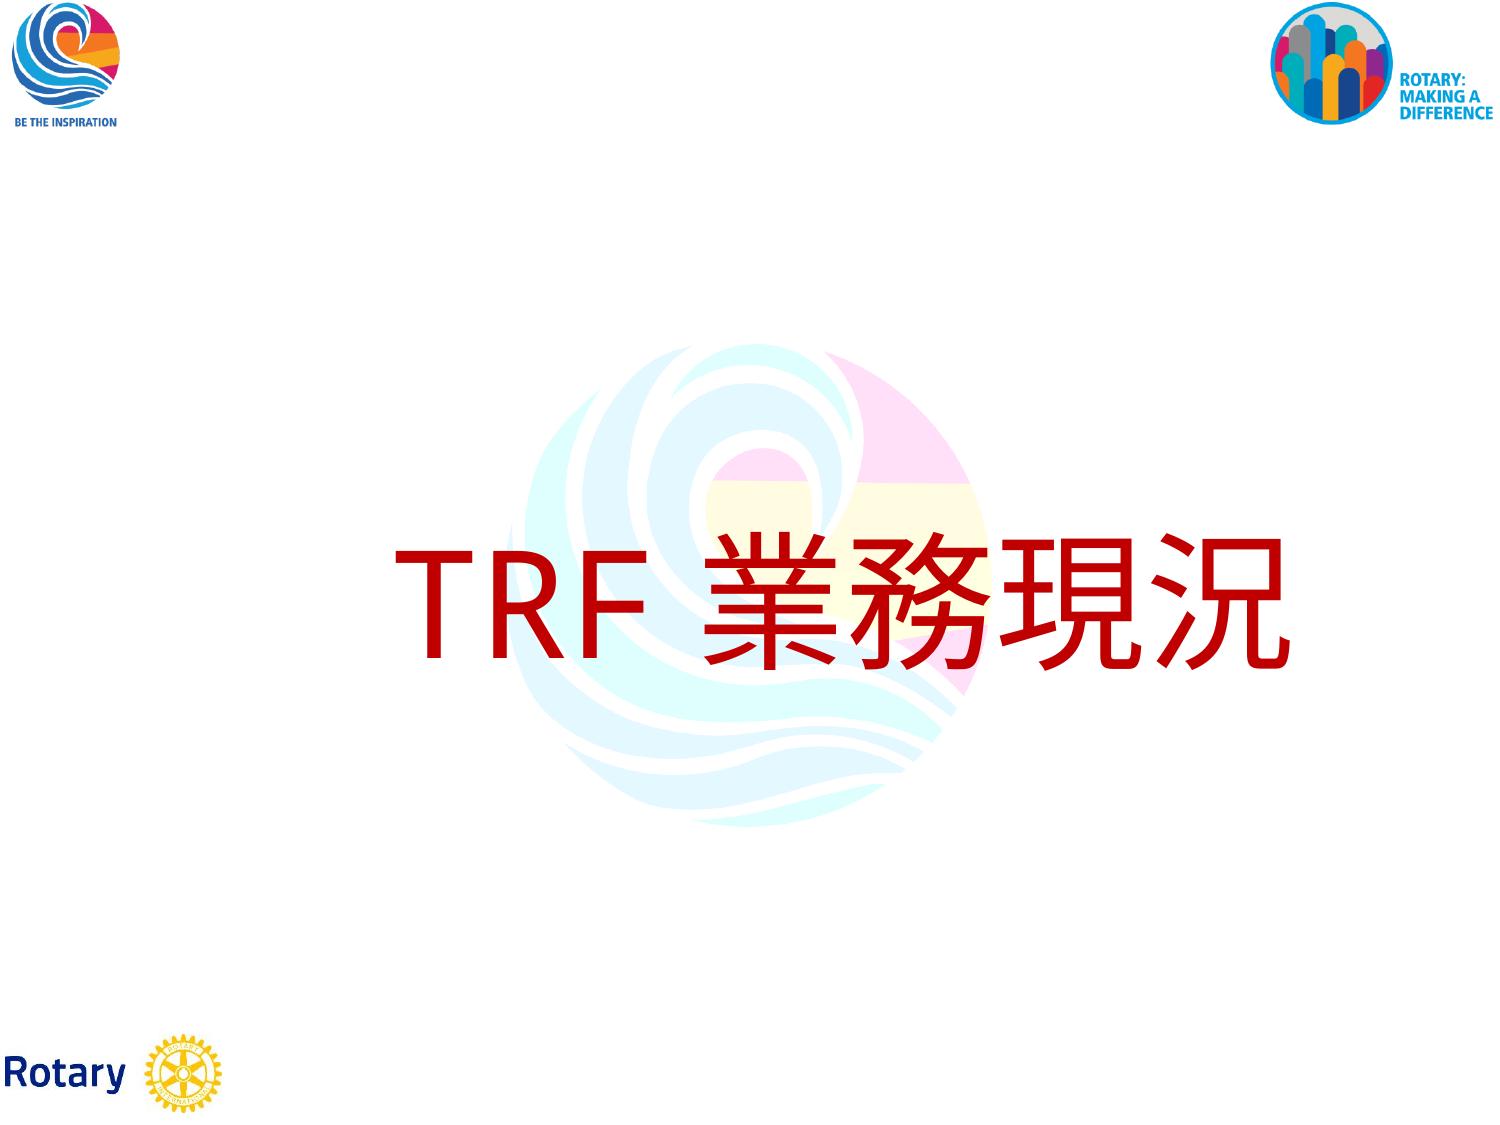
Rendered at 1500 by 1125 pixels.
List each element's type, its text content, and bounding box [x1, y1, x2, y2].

picture [5, 1034, 222, 1113]
picture [1267, 2, 1493, 133]
picture [0, 0, 138, 138]
list TRF業務現況 [194, 290, 1353, 1010]
picture [1275, 7, 1387, 120]
